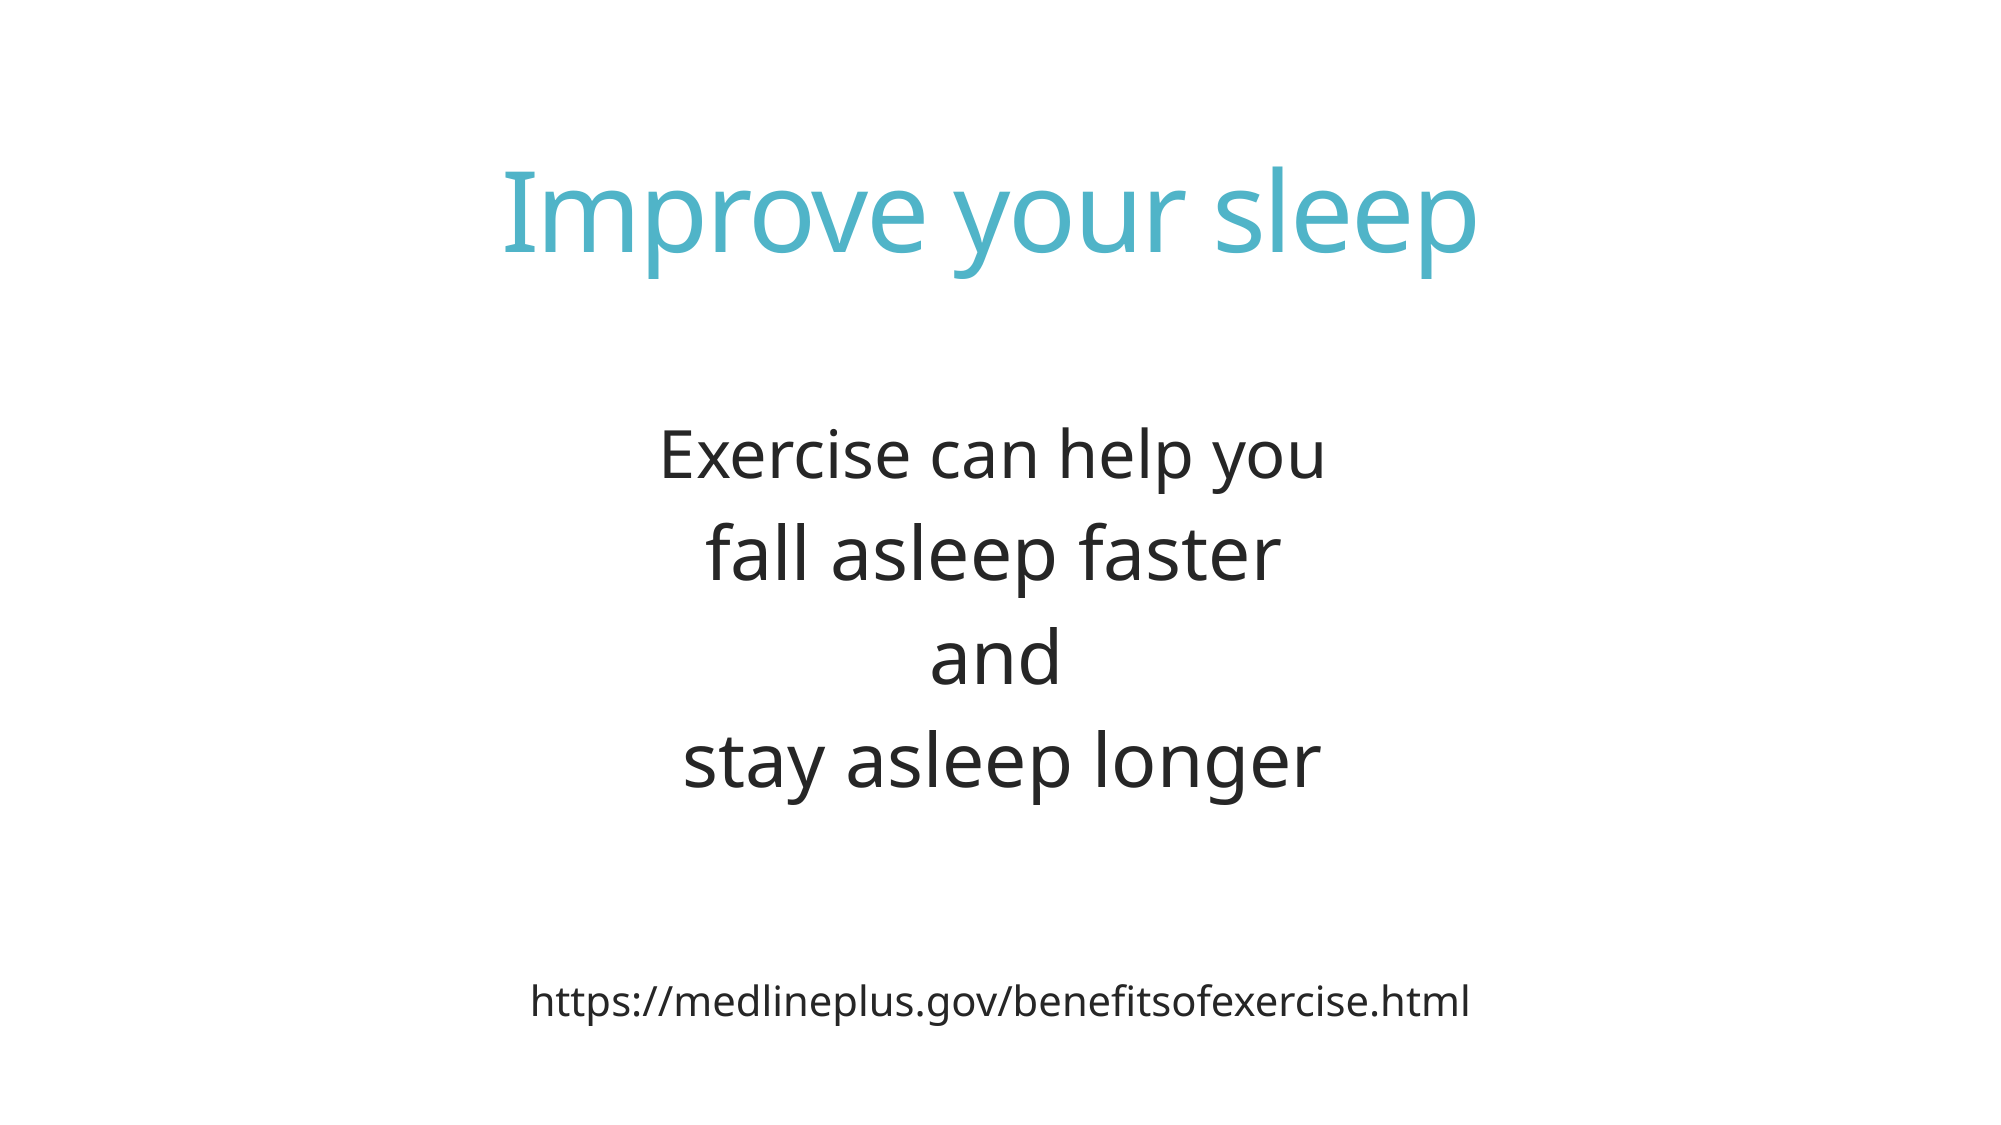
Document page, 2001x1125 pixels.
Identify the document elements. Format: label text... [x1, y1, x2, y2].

list Exercise can help you fall asleep faster and stay asleep longer https://medlineplus.gov/benefitsofexercise.html [111, 329, 1876, 1060]
title Improve your sleep [107, 81, 1875, 354]
